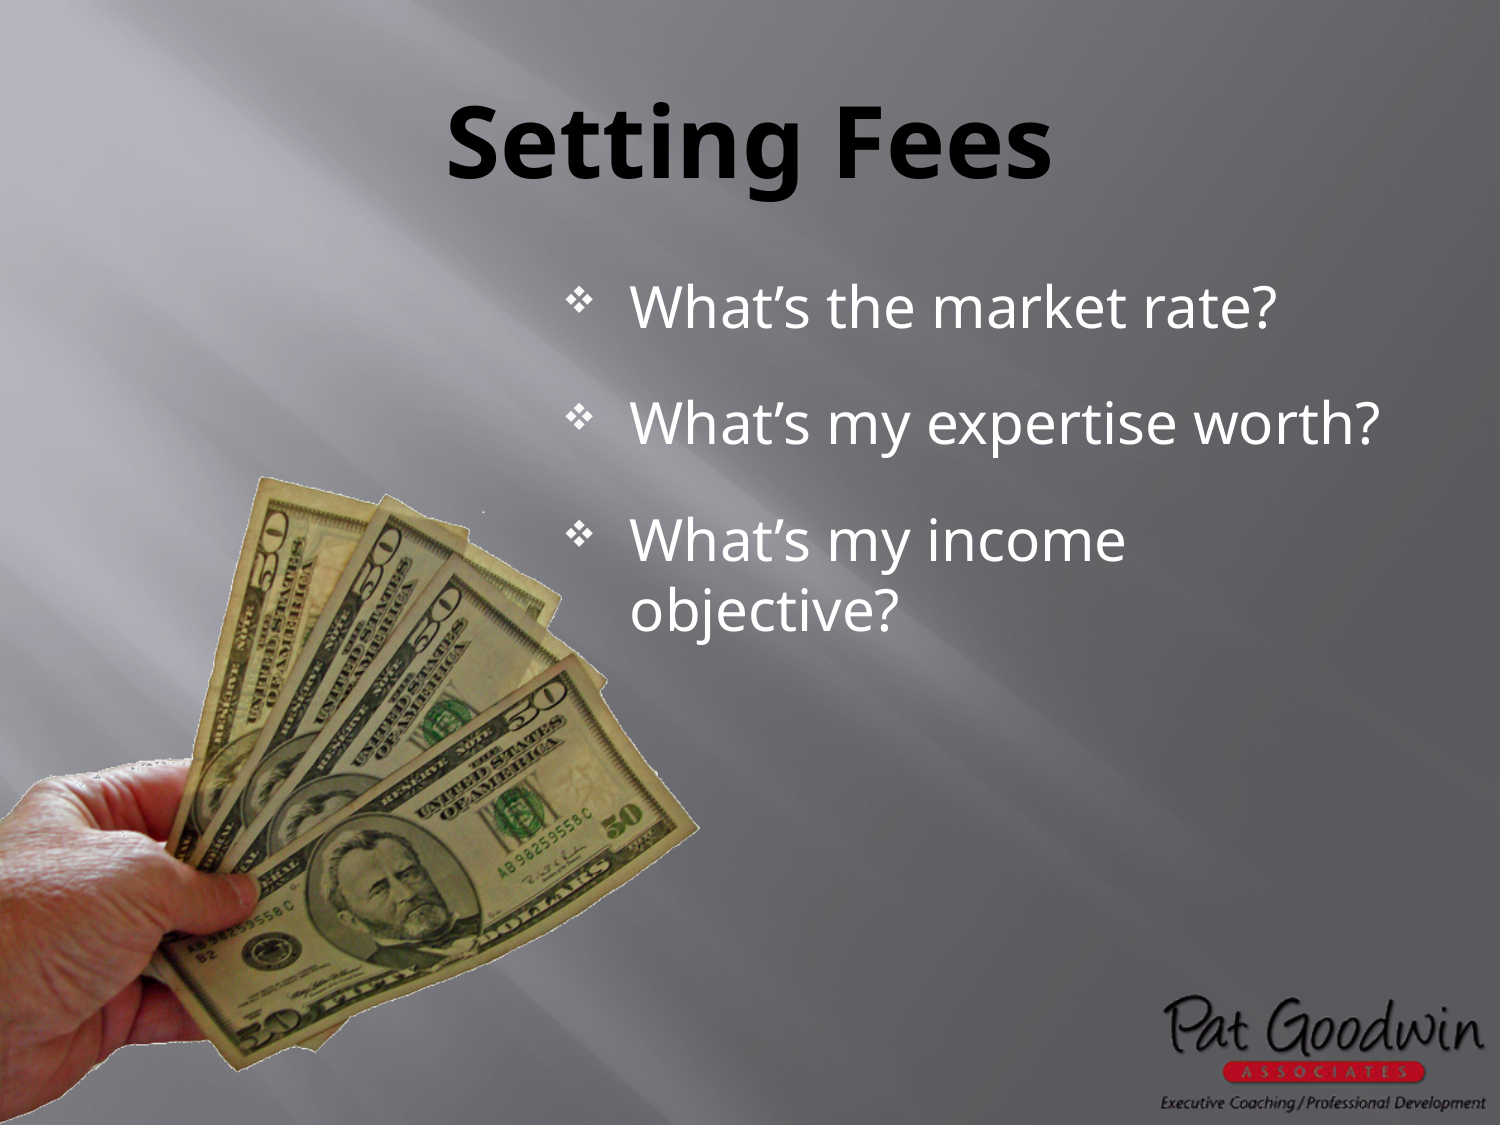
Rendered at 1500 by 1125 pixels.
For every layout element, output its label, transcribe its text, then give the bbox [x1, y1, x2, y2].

list What’s the market rate? What’s my expertise worth? What’s my income objective? [524, 262, 1426, 1036]
picture [1155, 992, 1493, 1118]
title Setting Fees [75, 45, 1425, 233]
picture [0, 469, 711, 1125]
